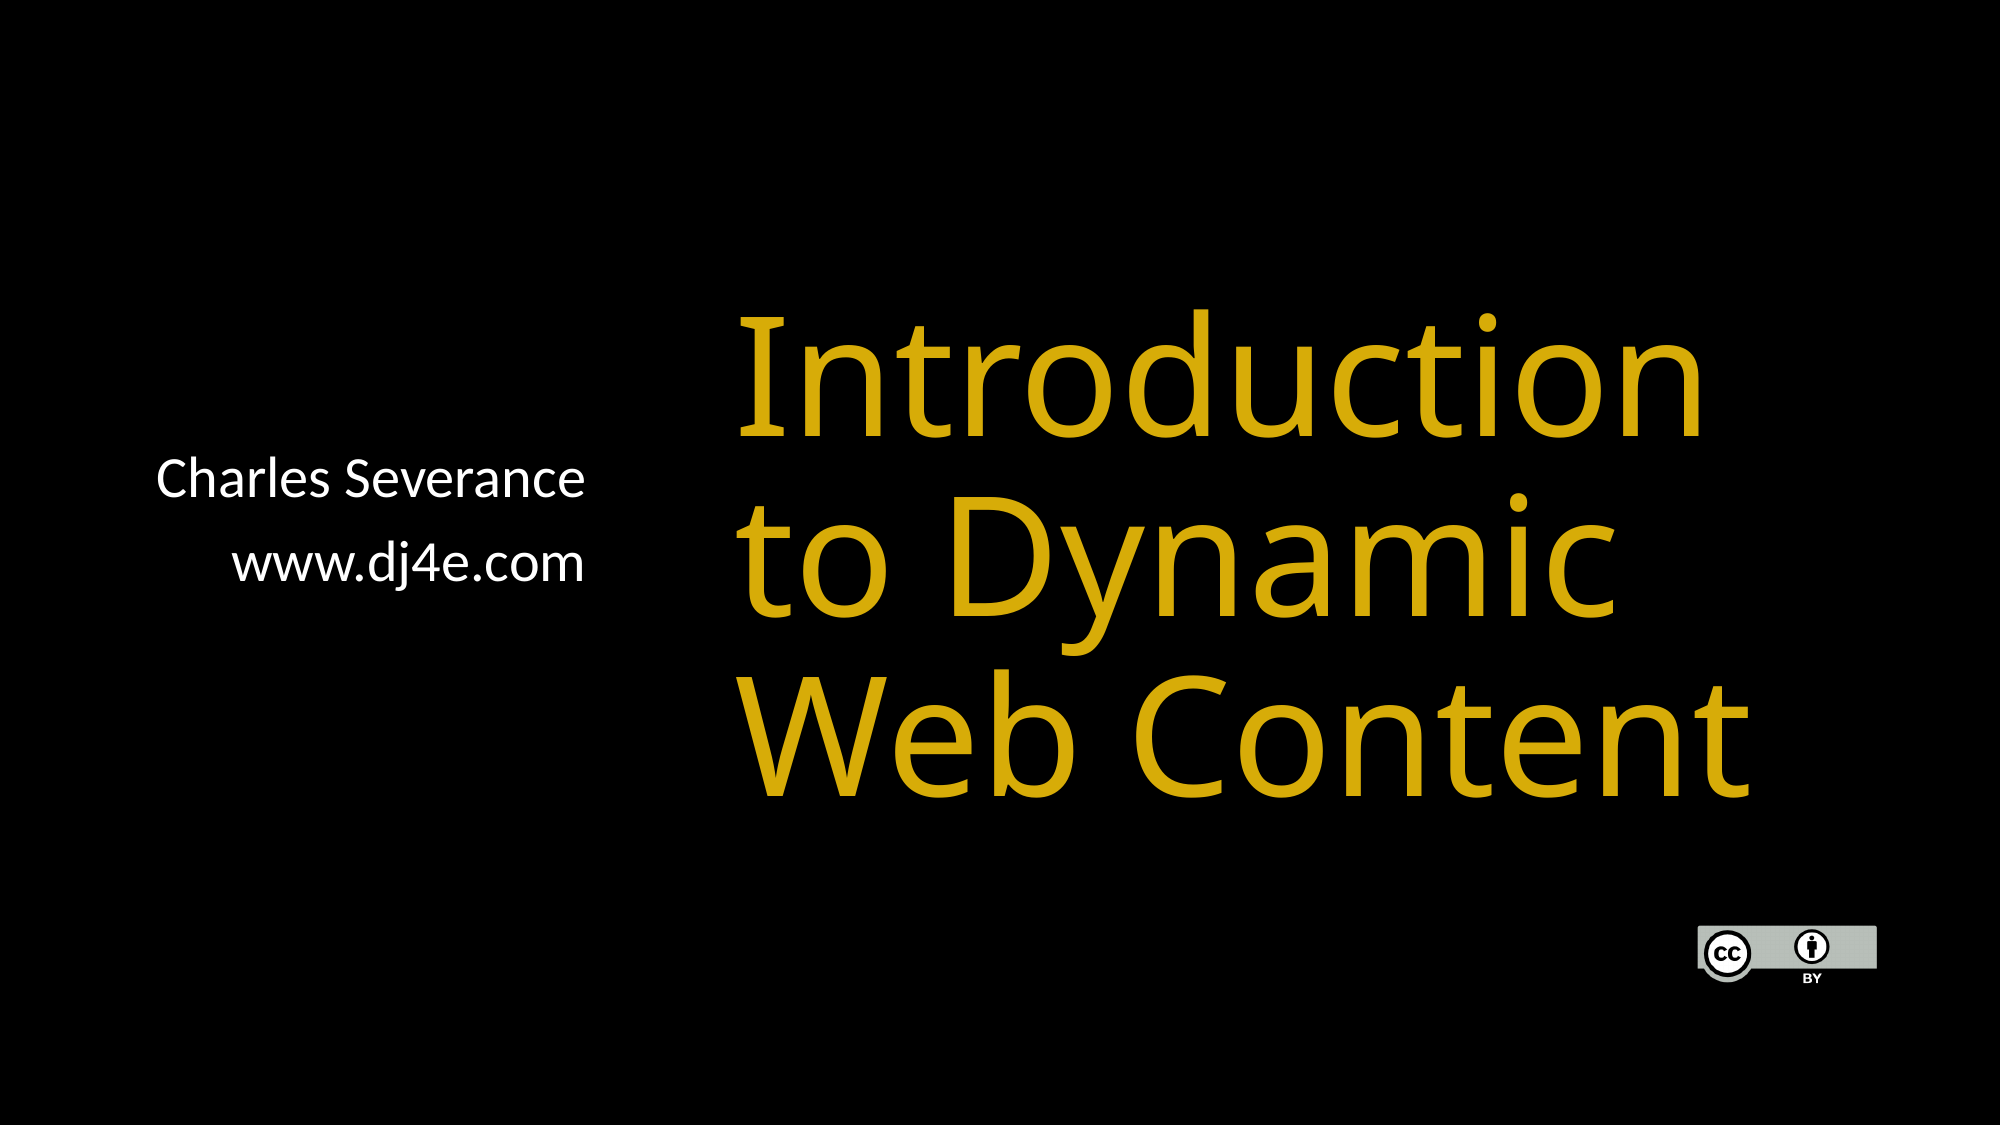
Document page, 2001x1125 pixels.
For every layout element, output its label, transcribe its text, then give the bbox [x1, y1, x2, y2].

subtitle Charles Severance www.dj4e.com [139, 196, 602, 929]
picture [1696, 924, 1878, 987]
title Introduction to Dynamic Web Content [719, 196, 1852, 929]
